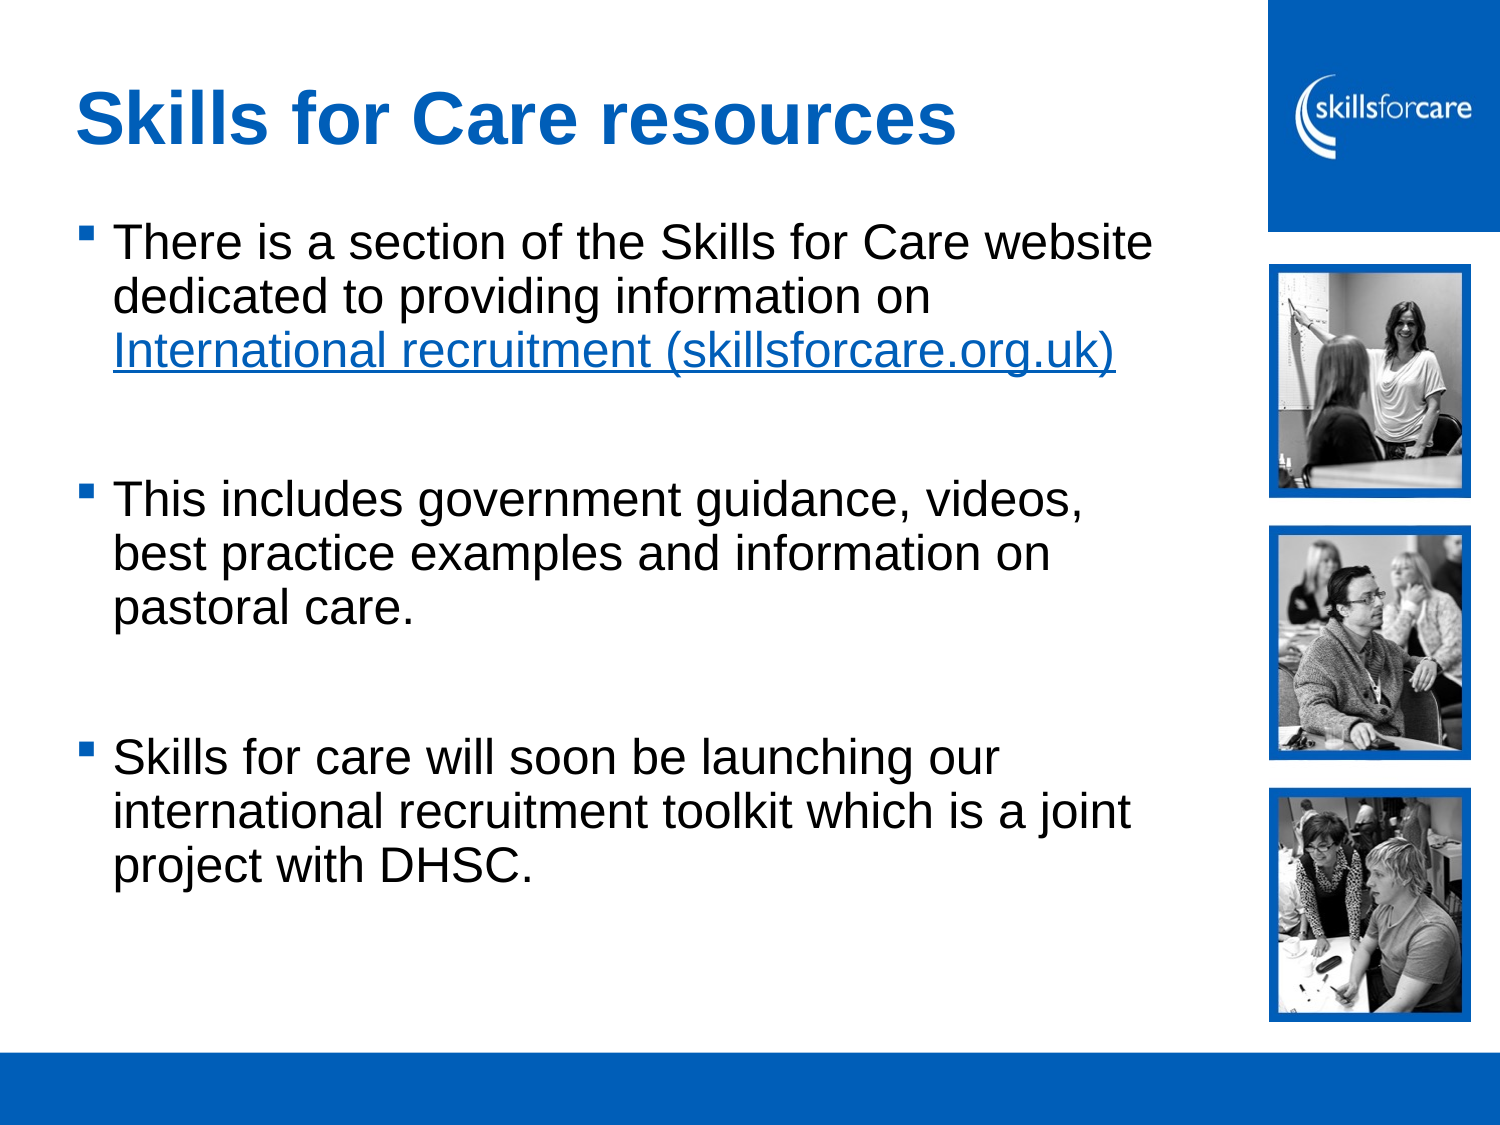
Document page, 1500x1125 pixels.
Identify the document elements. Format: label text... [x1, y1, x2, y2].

picture [1268, 0, 1500, 232]
title Skills for Care resources [59, 71, 1207, 179]
list There is a section of the Skills for Care website dedicated to providing information on International recruitment (skillsforcare.org.uk) This includes government guidance, videos, best practice examples and information on pastoral care. Skills for care will soon be launching our international recruitment toolkit which is a joint project with DHSC. [60, 208, 1206, 864]
picture [1269, 264, 1471, 1022]
